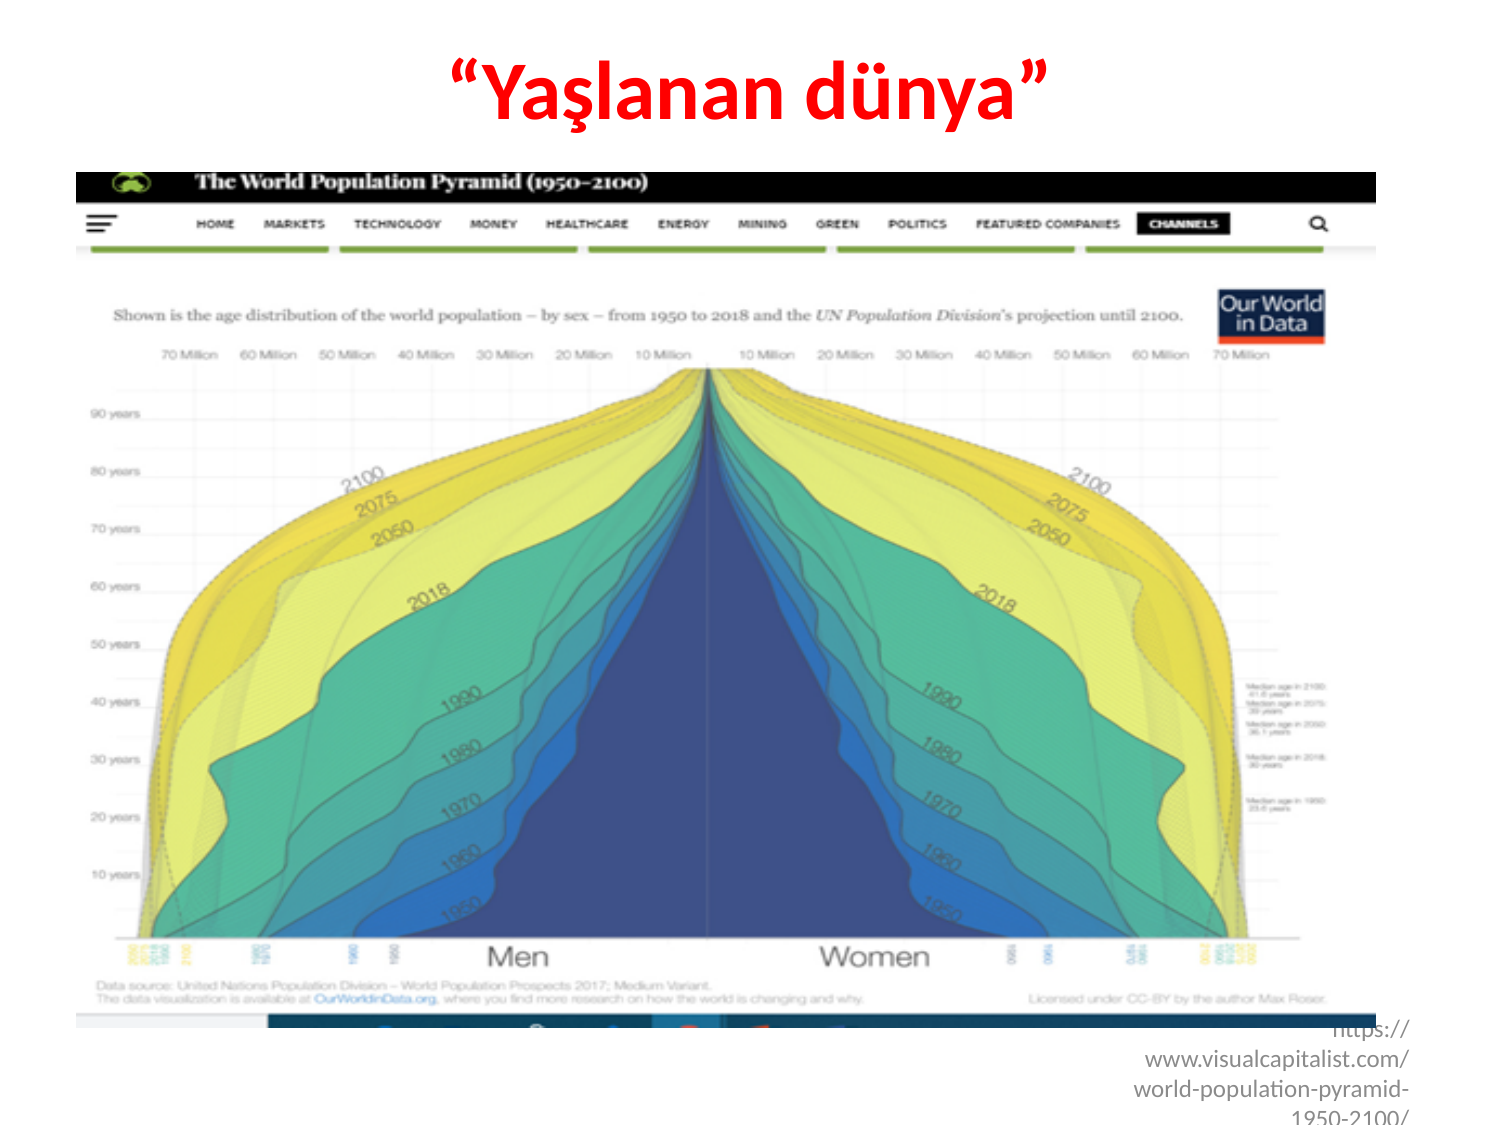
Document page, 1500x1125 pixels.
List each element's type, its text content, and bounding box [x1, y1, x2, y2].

picture [76, 172, 1377, 1028]
slide_number https://www.visualcapitalist.com/world-population-pyramid-1950-2100/ [1074, 1042, 1425, 1103]
title “Yaşlanan dünya” [0, 0, 1500, 173]
